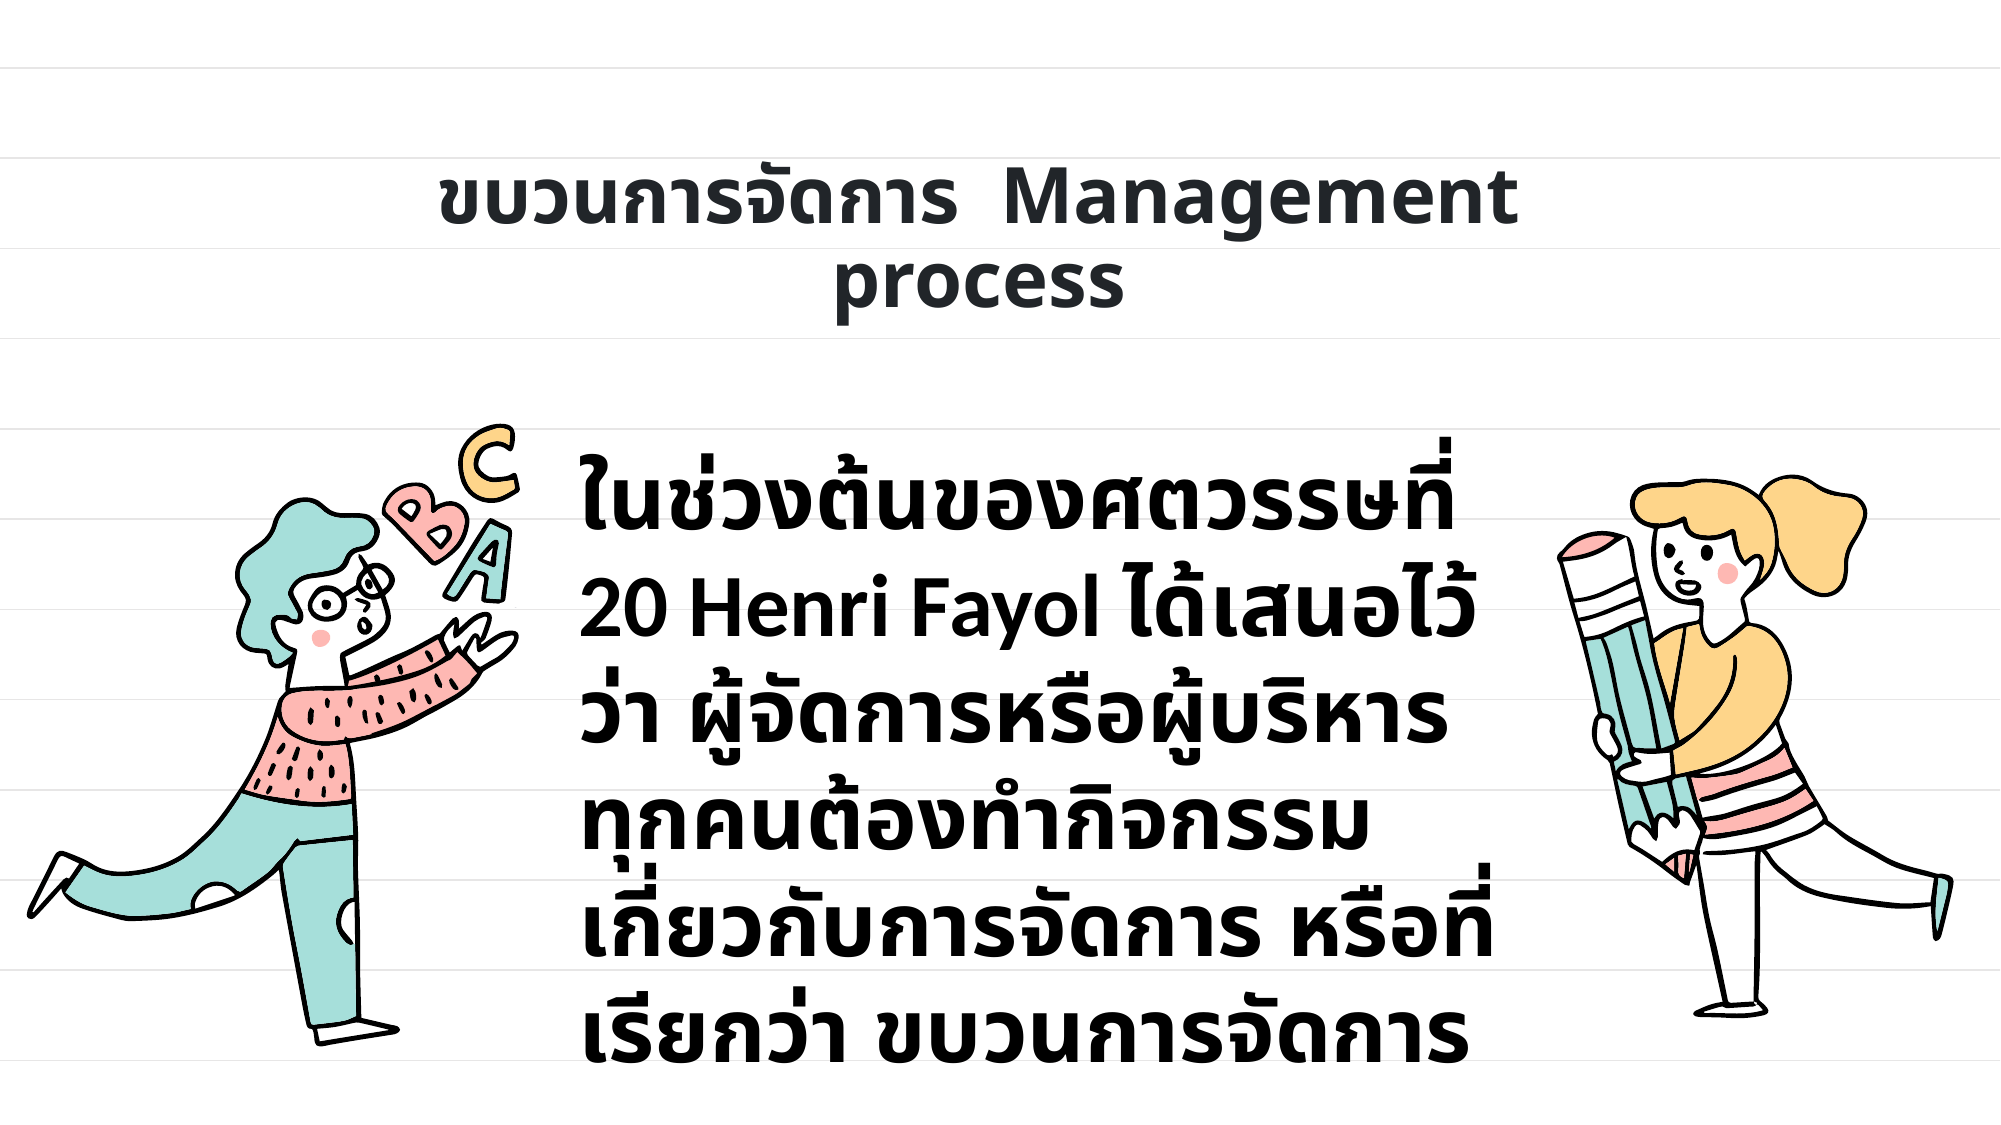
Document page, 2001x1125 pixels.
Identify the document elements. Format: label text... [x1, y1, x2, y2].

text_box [1556, 474, 1955, 1019]
title ขบวนการจัดการ Management process [265, 184, 1692, 345]
subtitle ในช่วงต้นของศตวรรษที่ 20 Henri Fayol ได้เสนอไว้ว่า ผู้จัดการหรือผู้บริหารทุกคนต้องทํากิจกรรมเกี่ยวกับการจัดการ หรือที่เรียกว่า ขบวนการจัดการ [559, 420, 1529, 856]
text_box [0, 474, 582, 1050]
